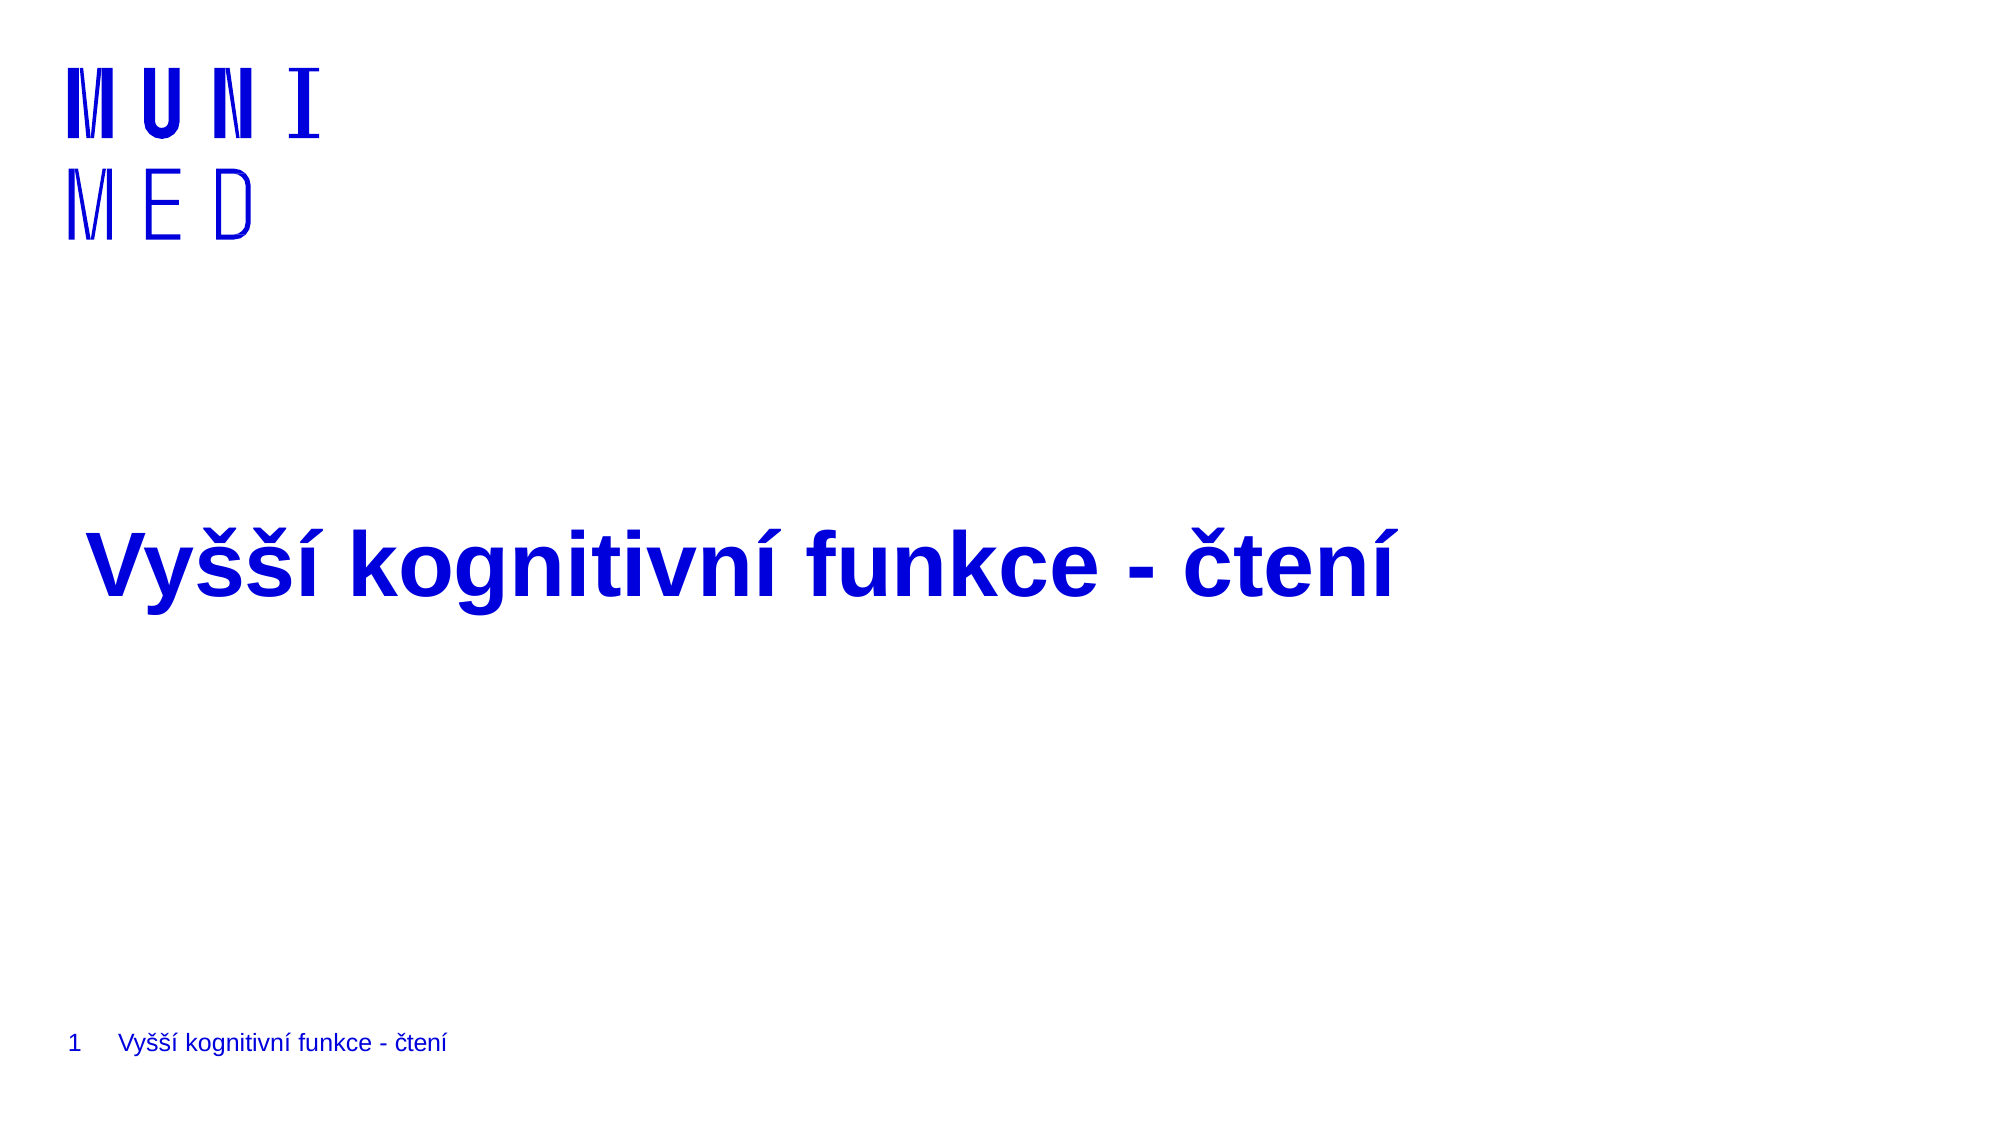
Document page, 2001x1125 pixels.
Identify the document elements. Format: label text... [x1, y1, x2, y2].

text_box [288, 67, 320, 139]
text_box [216, 168, 251, 240]
text_box [145, 168, 181, 240]
text_box Vyšší kognitivní funkce - čtení [116, 1027, 451, 1057]
text_box [67, 67, 113, 139]
text_box [214, 67, 252, 139]
text_box [144, 67, 180, 139]
title Vyšší kognitivní funkce - čtení [83, 503, 1403, 694]
slide_number 1 [61, 1027, 451, 1125]
text_box [68, 168, 112, 240]
